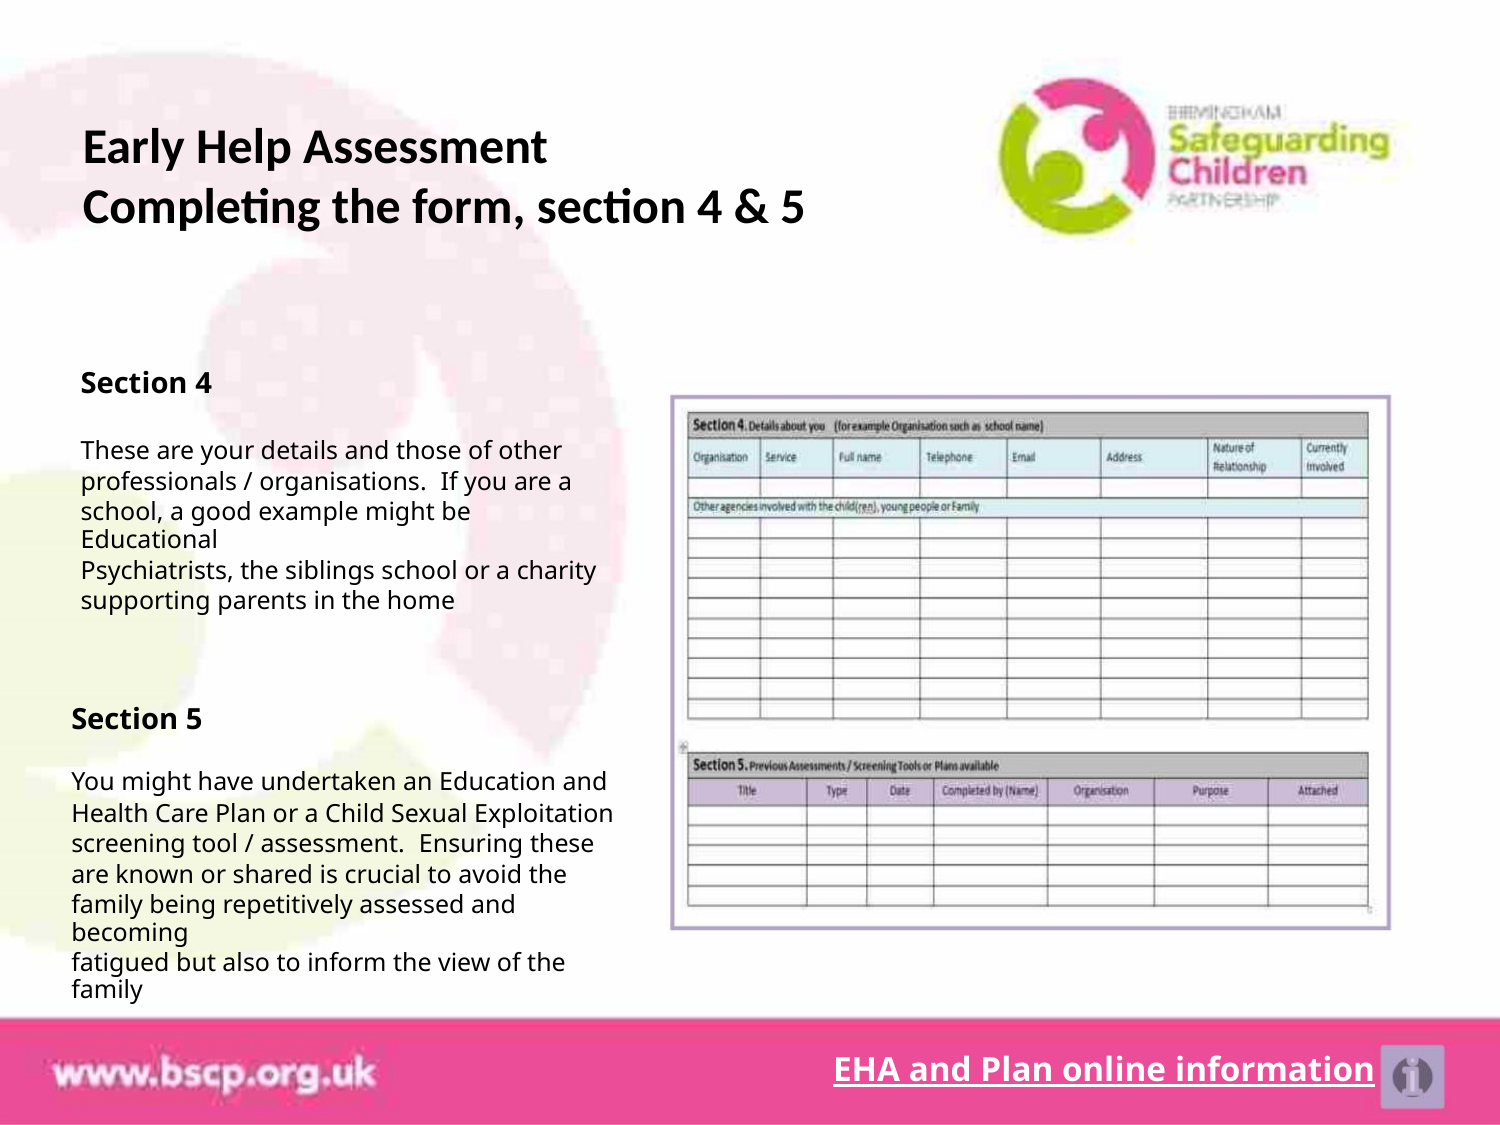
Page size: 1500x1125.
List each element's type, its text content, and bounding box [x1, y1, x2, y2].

text_box These are your details and those of other professionals / organisations. If you are a school, a good example might be Educational Psychiatrists, the siblings school or a charity supporting parents in the home [80, 436, 610, 615]
text_box Early Help Assessment Completing the form, section 4 & 5 [82, 123, 833, 234]
text_box EHA and Plan online information [833, 1056, 1377, 1094]
text_box Section 4 [80, 366, 236, 400]
text_box Section 5 [71, 703, 226, 736]
text_box [0, 0, 1500, 1125]
text_box You might have undertaken an Education and Health Care Plan or a Child Sexual Exploitation screening tool / assessment. Ensuring these are known or shared is crucial to avoid the family being repetitively assessed and becoming fatigued but also to inform the view of the family [71, 767, 633, 1004]
